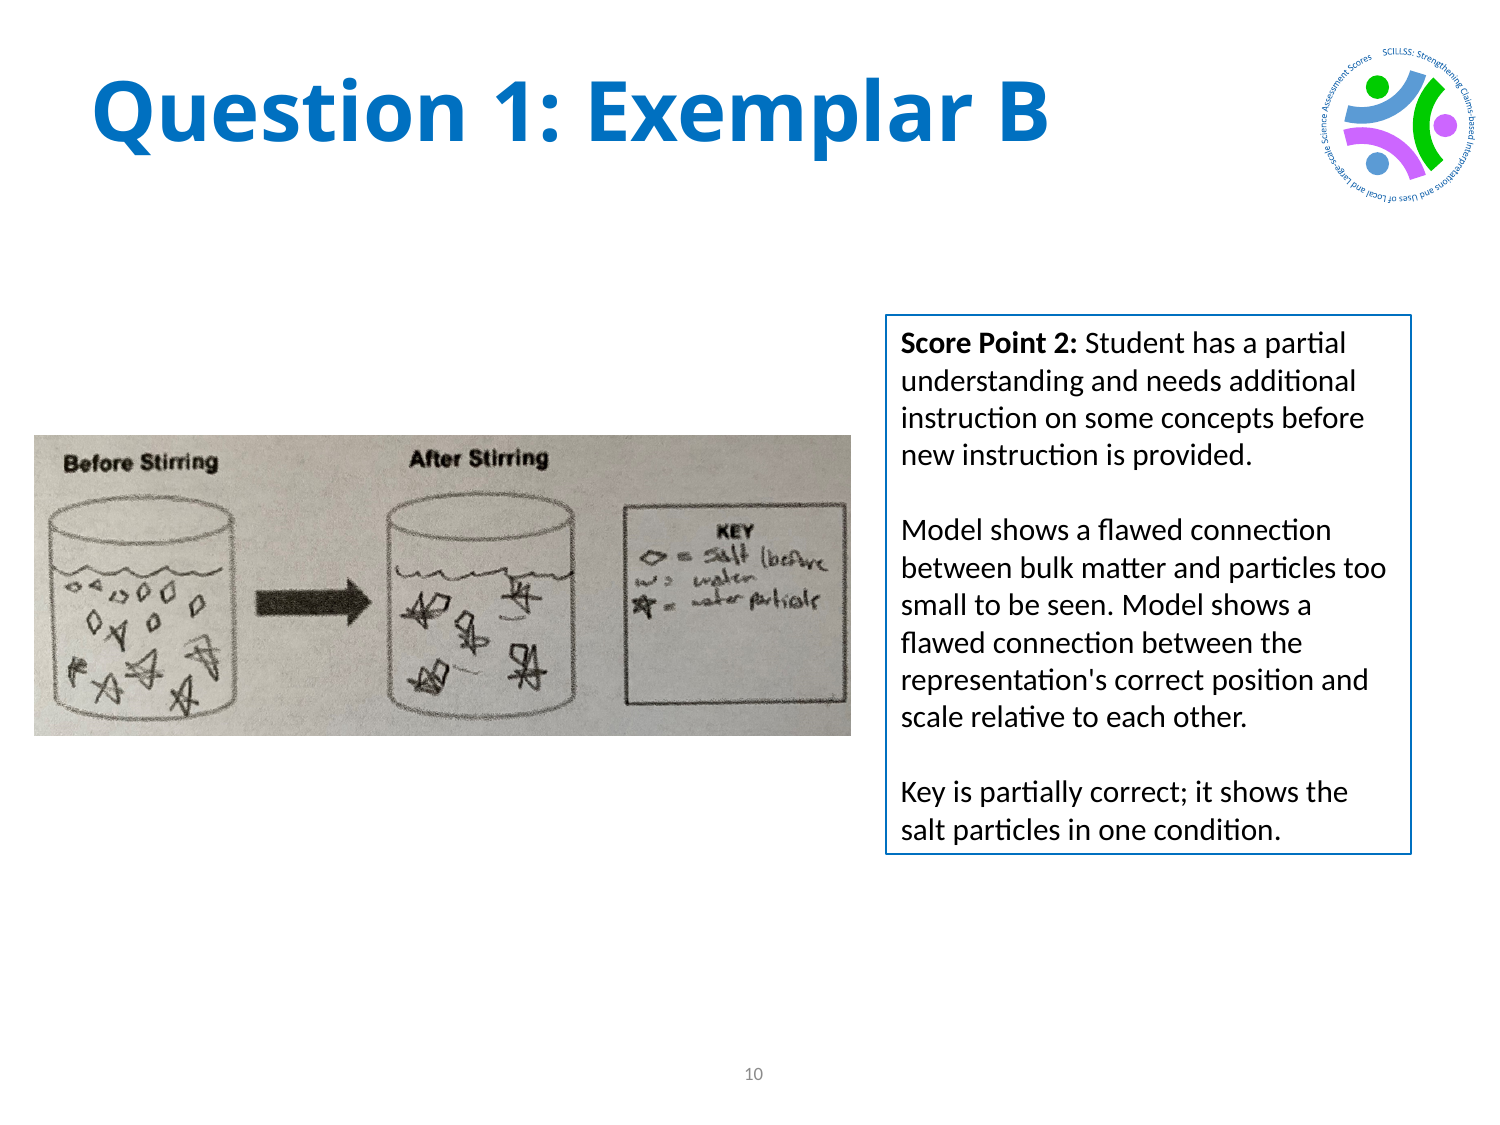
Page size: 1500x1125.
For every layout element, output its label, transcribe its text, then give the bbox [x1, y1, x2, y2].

text_box Score Point 2: Student has a partial understanding and needs additional instruction on some concepts before new instruction is provided. Model shows a flawed connection between bulk matter and particles too small to be seen. Model shows a flawed connection between the representation's correct position and scale relative to each other. Key is partially correct; it shows the salt particles in one condition. [886, 314, 1411, 854]
title Question 1: Exemplar B [75, 43, 1425, 185]
picture [34, 435, 851, 736]
